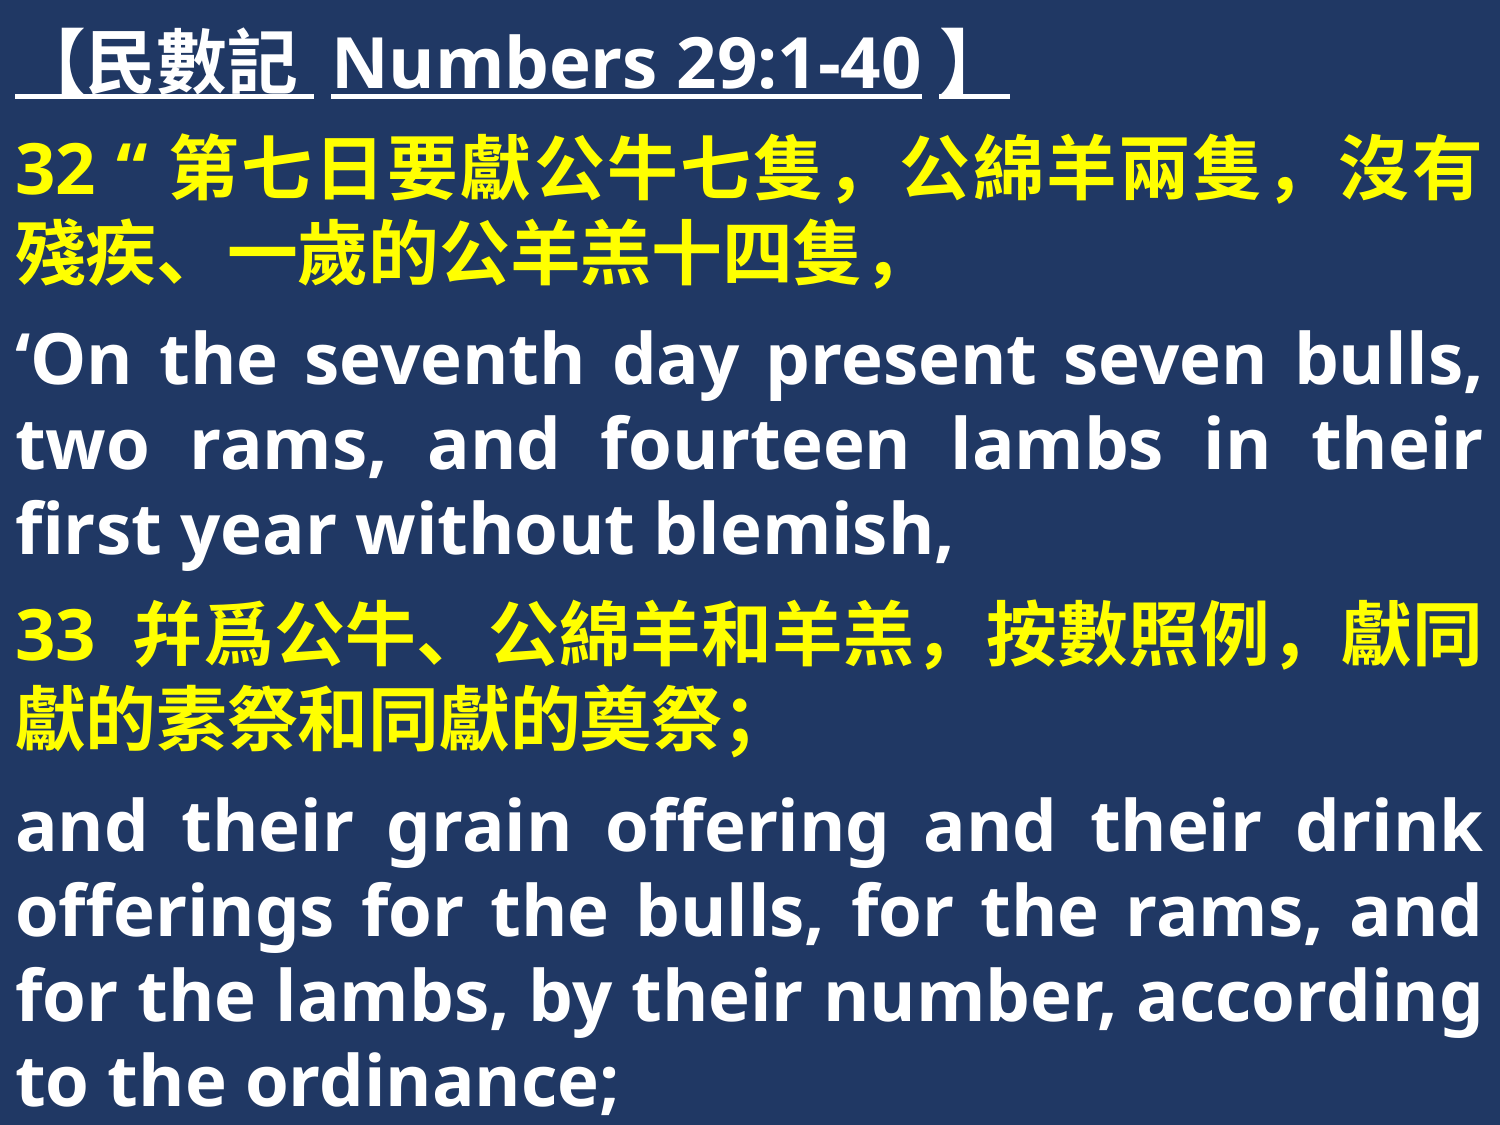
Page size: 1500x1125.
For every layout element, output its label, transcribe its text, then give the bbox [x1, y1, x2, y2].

list 【民數記 Numbers 29:1-40】 32 “第七日要獻公牛七隻，公綿羊兩隻，沒有殘疾、一歲的公羊羔十四隻， ‘On the seventh day present seven bulls, two rams, and fourteen lambs in their first year without blemish, 33 幷爲公牛、公綿羊和羊羔，按數照例，獻同獻的素祭和同獻的奠祭； and their grain offering and their drink offerings for the bulls, for the rams, and for the lambs, by their number, according to the ordinance; [0, 0, 1500, 1125]
